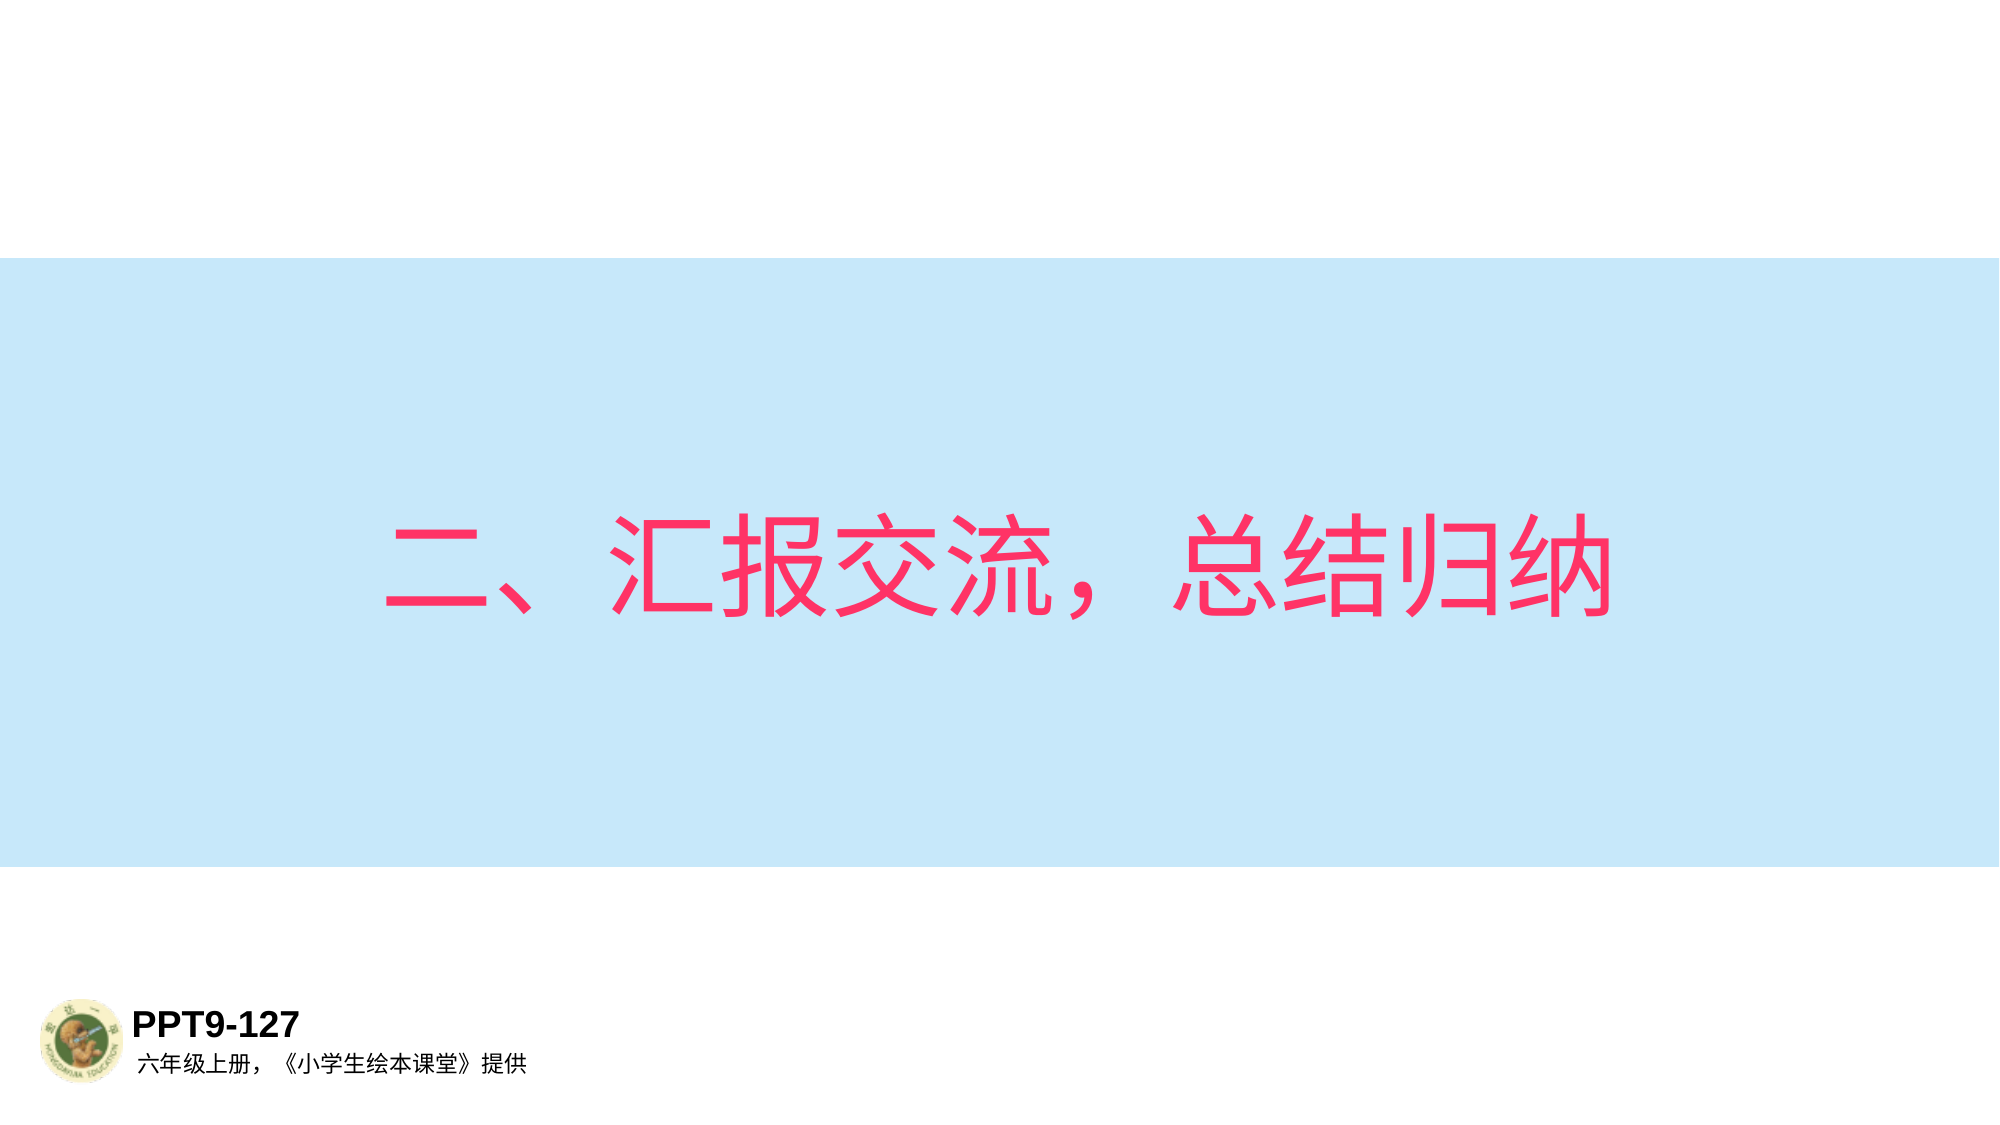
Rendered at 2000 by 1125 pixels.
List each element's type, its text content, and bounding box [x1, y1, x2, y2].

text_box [39, 982, 572, 1097]
text_box 二、汇报交流，总结归纳 [0, 488, 2000, 638]
